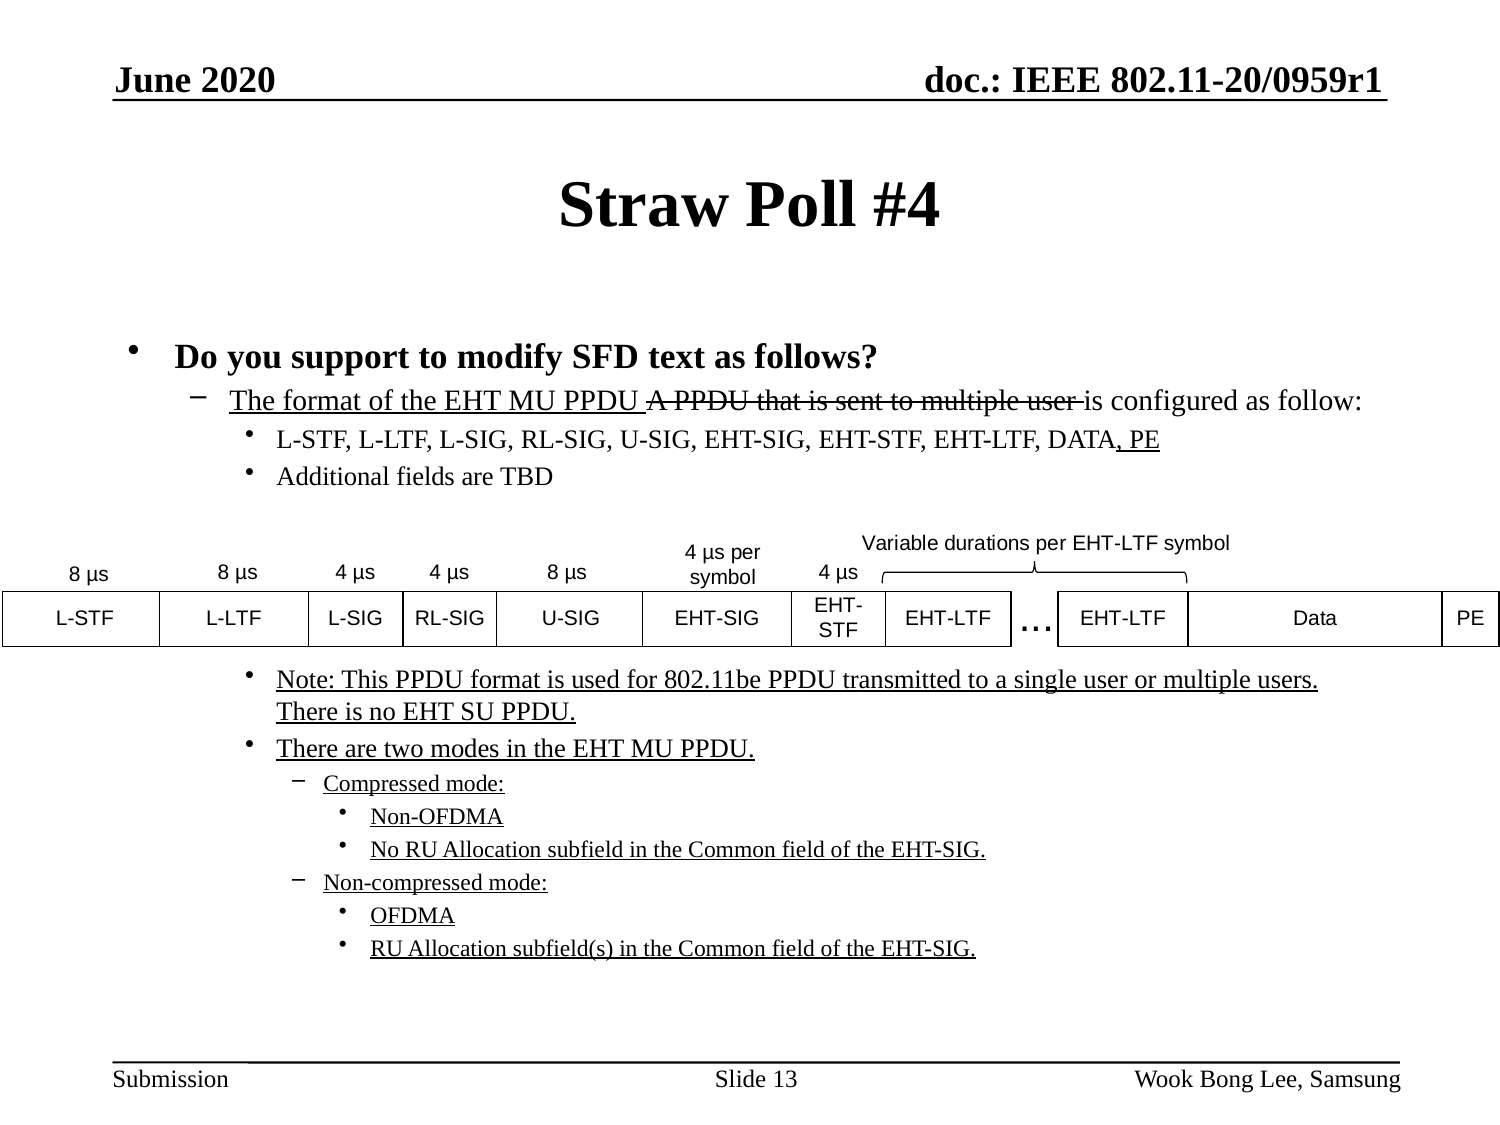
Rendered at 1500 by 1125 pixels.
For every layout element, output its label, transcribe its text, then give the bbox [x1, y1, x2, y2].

list Do you support to modify SFD text as follows? The format of the EHT MU PPDU A PPDU that is sent to multiple user is configured as follow: L-STF, L-LTF, L-SIG, RL-SIG, U-SIG, EHT-SIG, EHT-STF, EHT-LTF, DATA, PE Additional fields are TBD Note: This PPDU format is used for 802.11be PPDU transmitted to a single user or multiple users. There is no EHT SU PPDU. There are two modes in the EHT MU PPDU. Compressed mode: Non-OFDMA No RU Allocation subfield in the Common field of the EHT-SIG. Non-compressed mode: OFDMA RU Allocation subfield(s) in the Common field of the EHT-SIG. [112, 671, 1388, 1001]
picture [0, 523, 1500, 663]
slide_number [114, 54, 278, 101]
list Do you support to modify SFD text as follows? The format of the EHT MU PPDU A PPDU that is sent to multiple user is configured as follow: L-STF, L-LTF, L-SIG, RL-SIG, U-SIG, EHT-SIG, EHT-STF, EHT-LTF, DATA, PE Additional fields are TBD Note: This PPDU format is used for 802.11be PPDU transmitted to a single user or multiple users. There is no EHT SU PPDU. There are two modes in the EHT MU PPDU. Compressed mode: Non-OFDMA No RU Allocation subfield in the Common field of the EHT-SIG. Non-compressed mode: OFDMA RU Allocation subfield(s) in the Common field of the EHT-SIG. [112, 324, 1388, 522]
title Straw Poll #4 [112, 112, 1388, 288]
footer Wook Bong Lee, Samsung [1130, 1061, 1402, 1093]
slide_number Slide 13 [712, 1061, 800, 1093]
